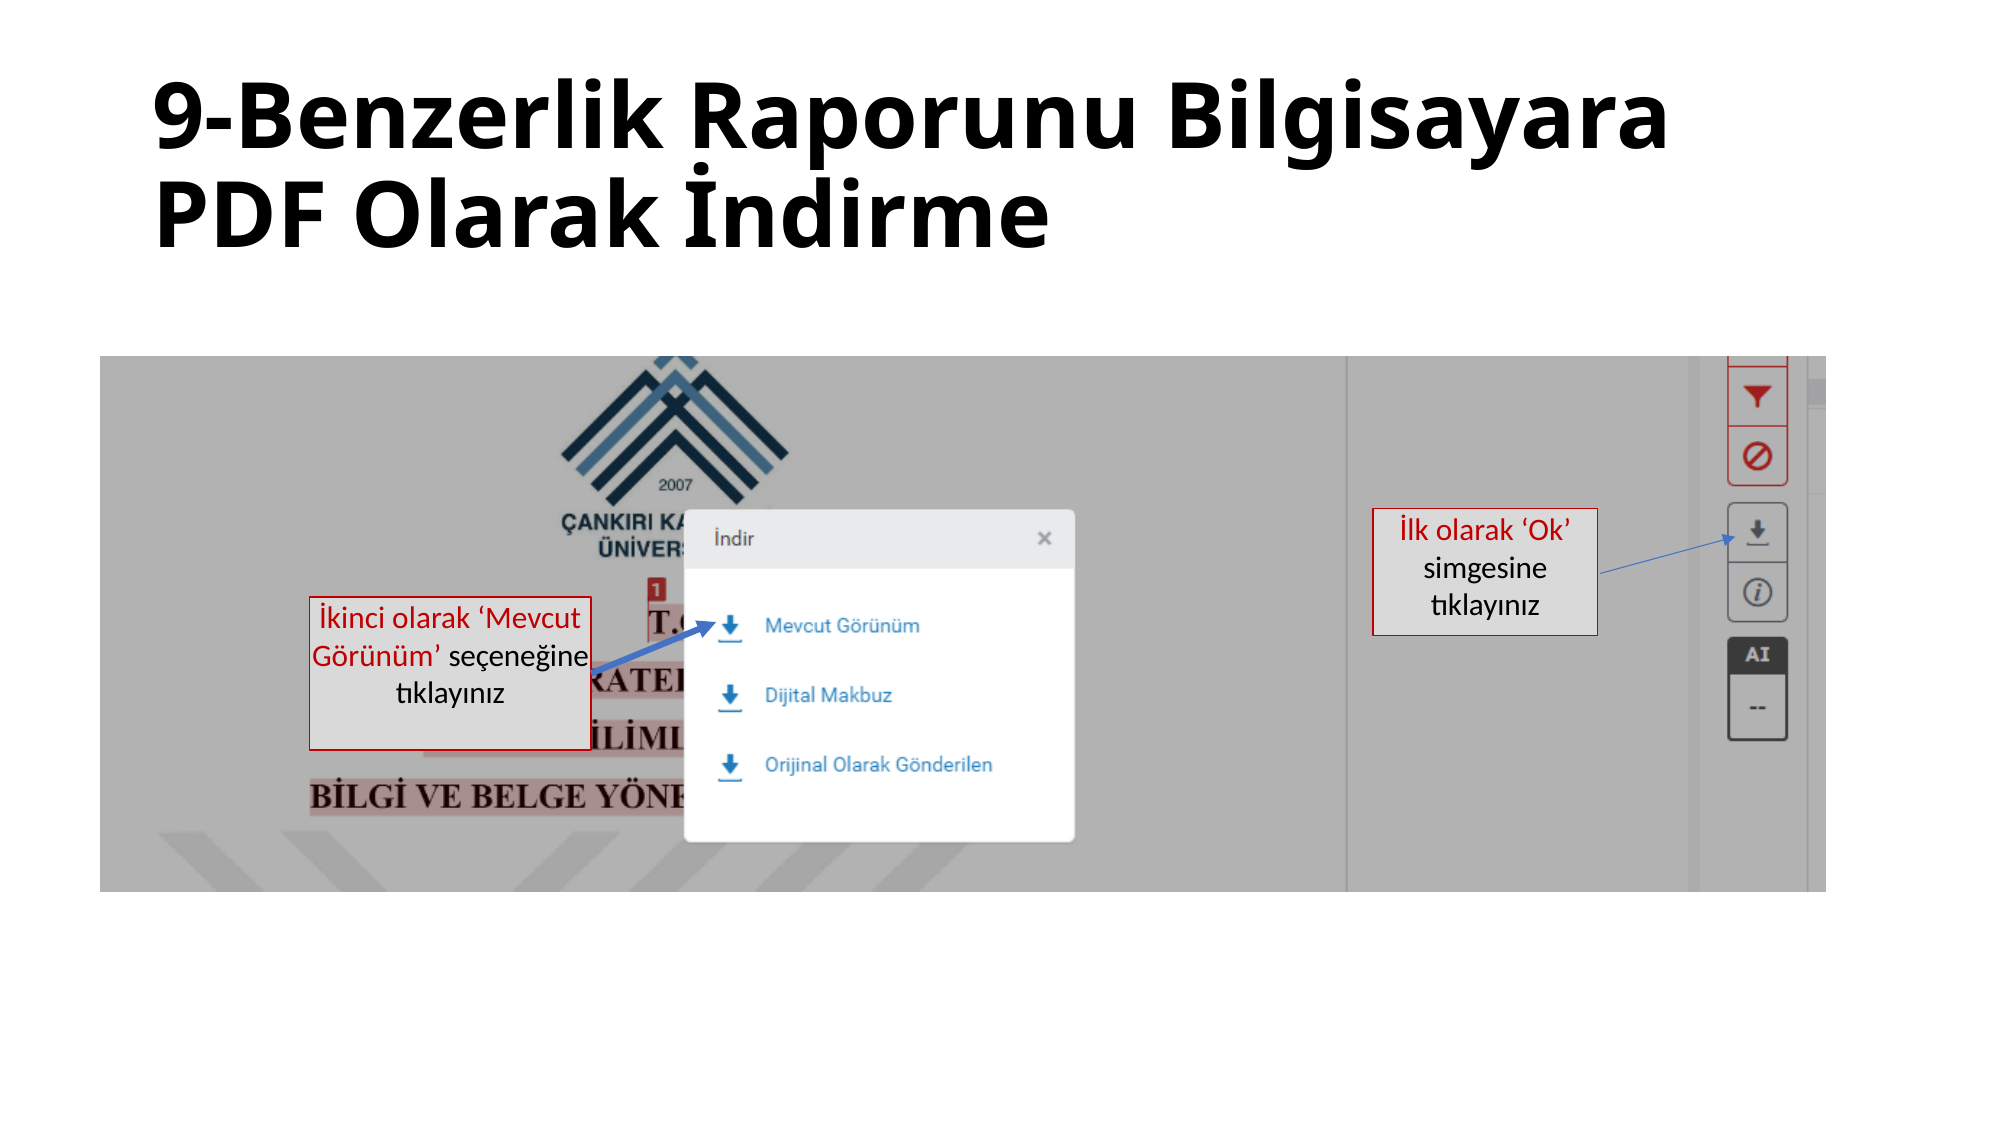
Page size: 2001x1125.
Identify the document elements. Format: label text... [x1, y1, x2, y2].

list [100, 356, 1826, 892]
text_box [591, 621, 717, 674]
title 9-Benzerlik Raporunu Bilgisayara PDF Olarak İndirme [137, 59, 1863, 278]
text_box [1599, 536, 1736, 574]
